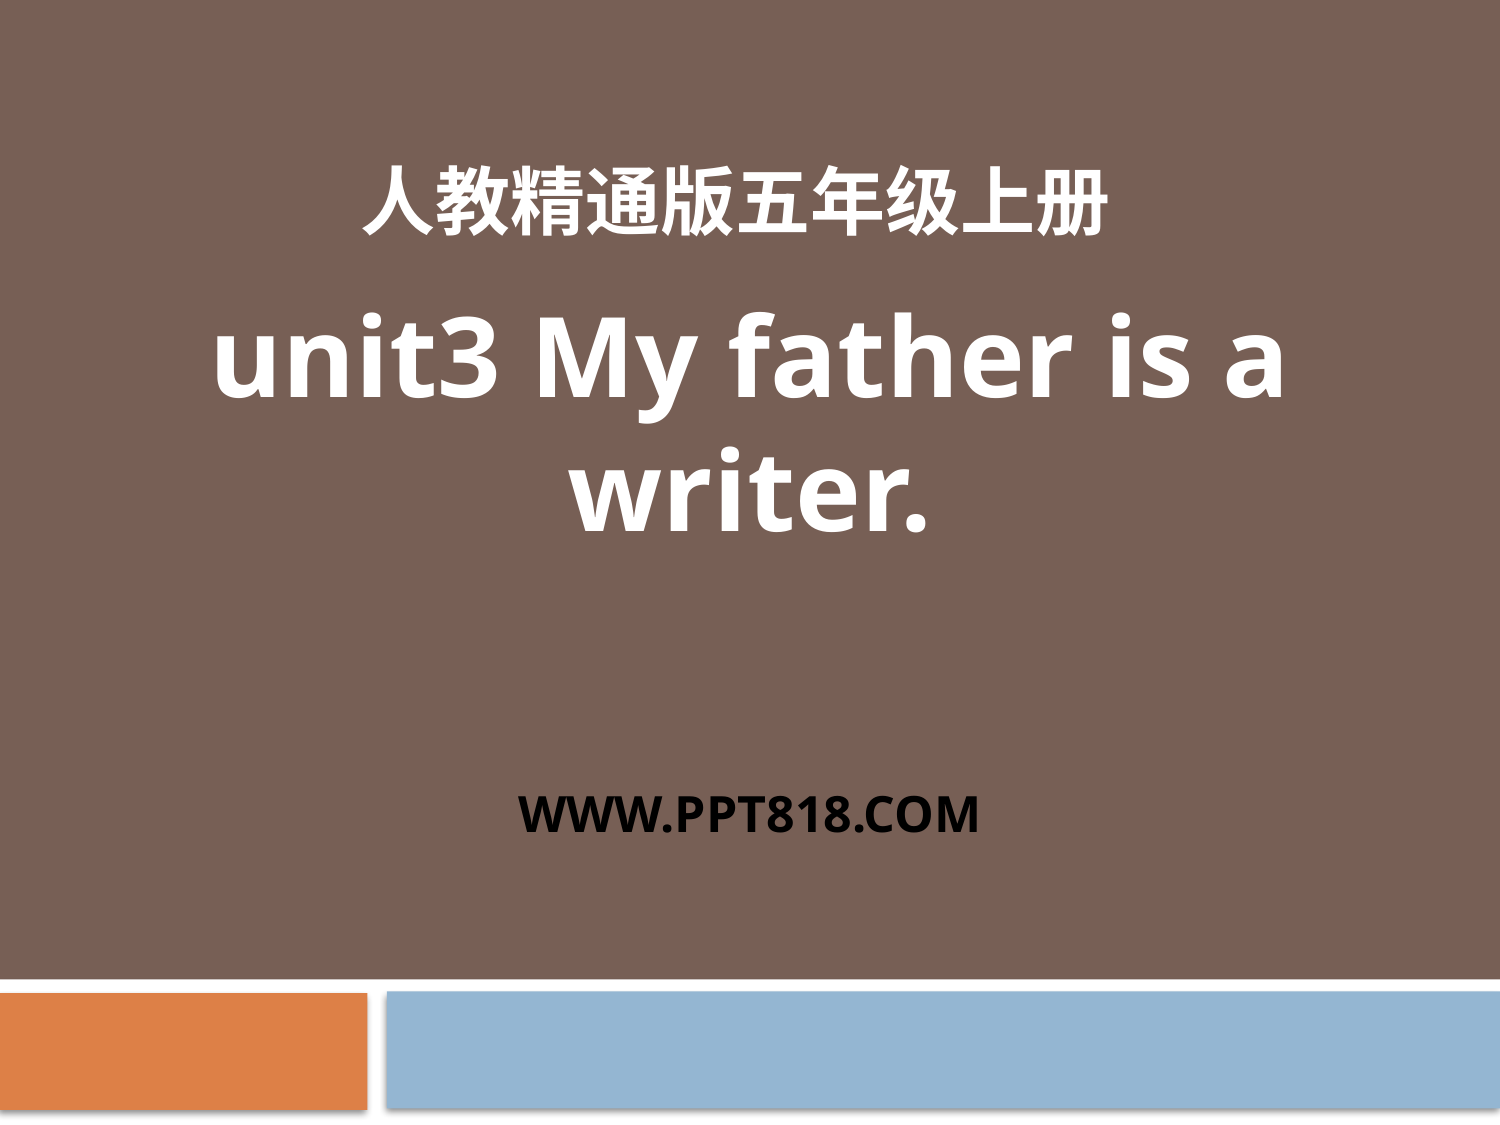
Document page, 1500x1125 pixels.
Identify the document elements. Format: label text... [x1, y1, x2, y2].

text_box unit3 My father is a writer. [0, 278, 1500, 562]
text_box 人教精通版五年级上册 [218, 101, 1252, 252]
text_box WWW.PPT818.COM [447, 769, 1053, 851]
